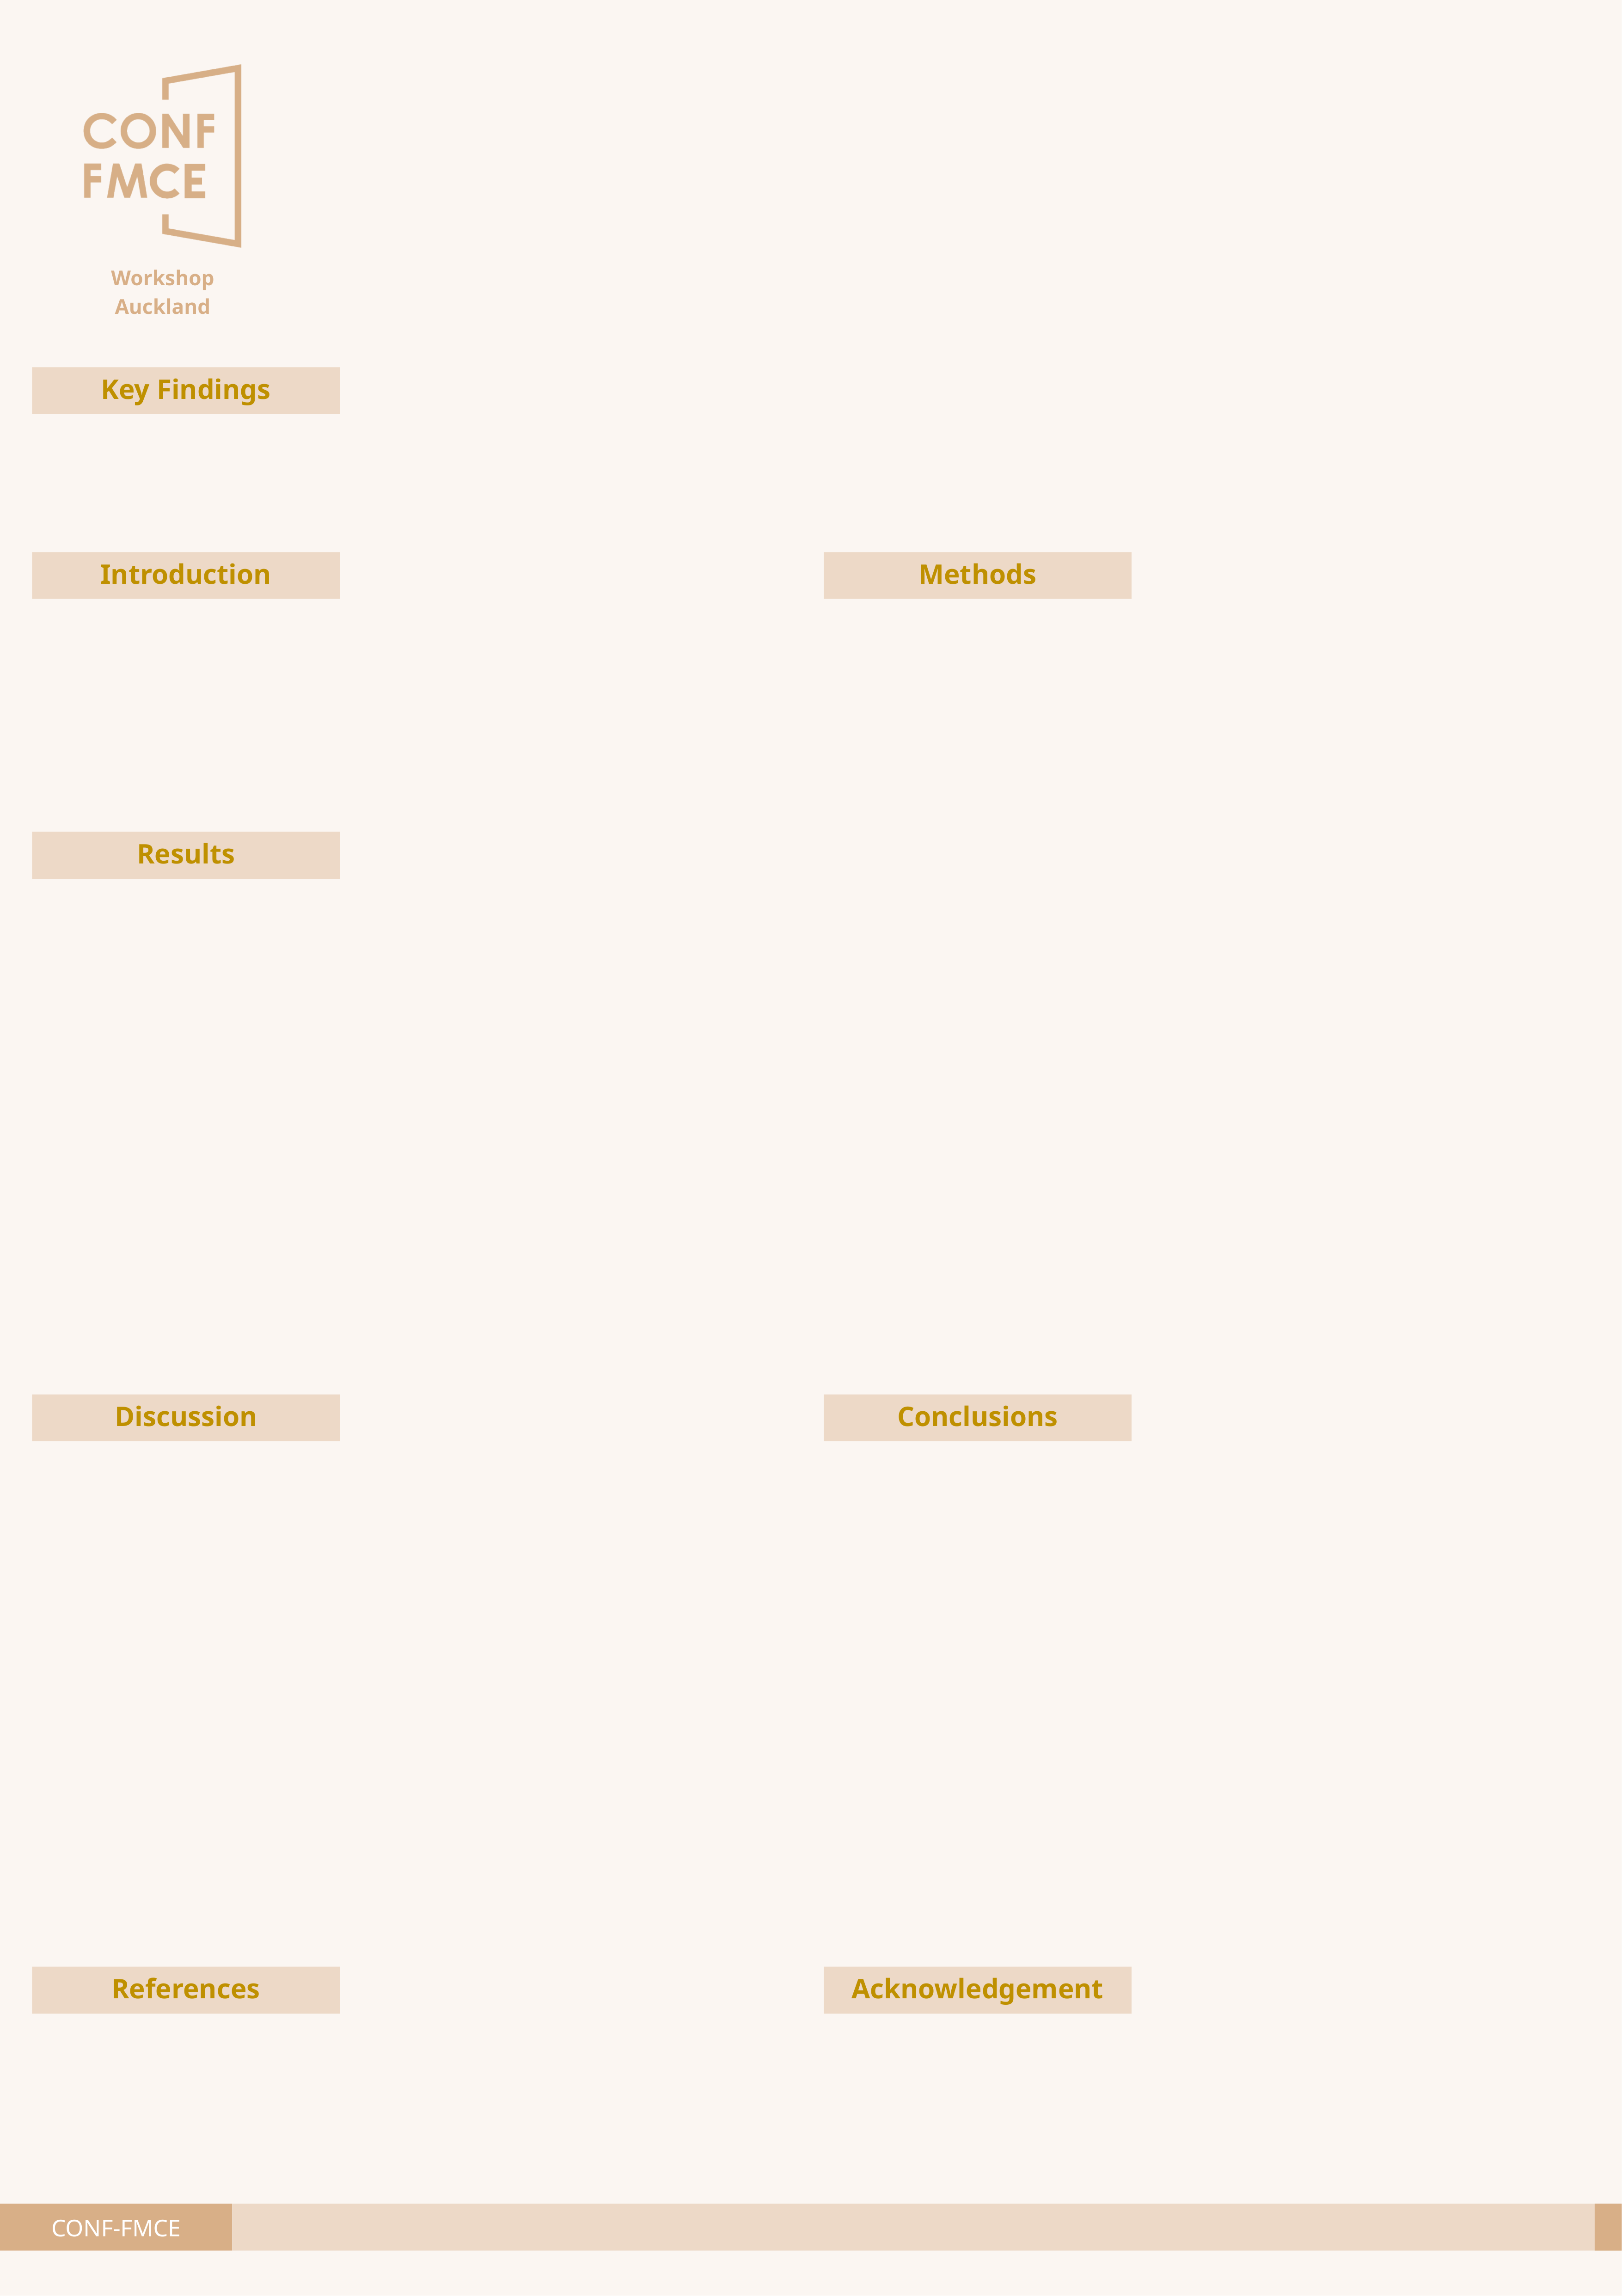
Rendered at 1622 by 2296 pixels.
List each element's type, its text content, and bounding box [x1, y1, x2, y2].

list Results [32, 832, 340, 879]
list Introduction [32, 552, 340, 599]
picture [0, 0, 317, 315]
list Discussion [32, 1394, 340, 1441]
list Methods [824, 552, 1132, 599]
list References [32, 1966, 340, 2014]
list Acknowledgement [824, 1966, 1132, 2014]
list Conclusions [824, 1394, 1132, 1441]
list Key Findings [32, 367, 340, 414]
